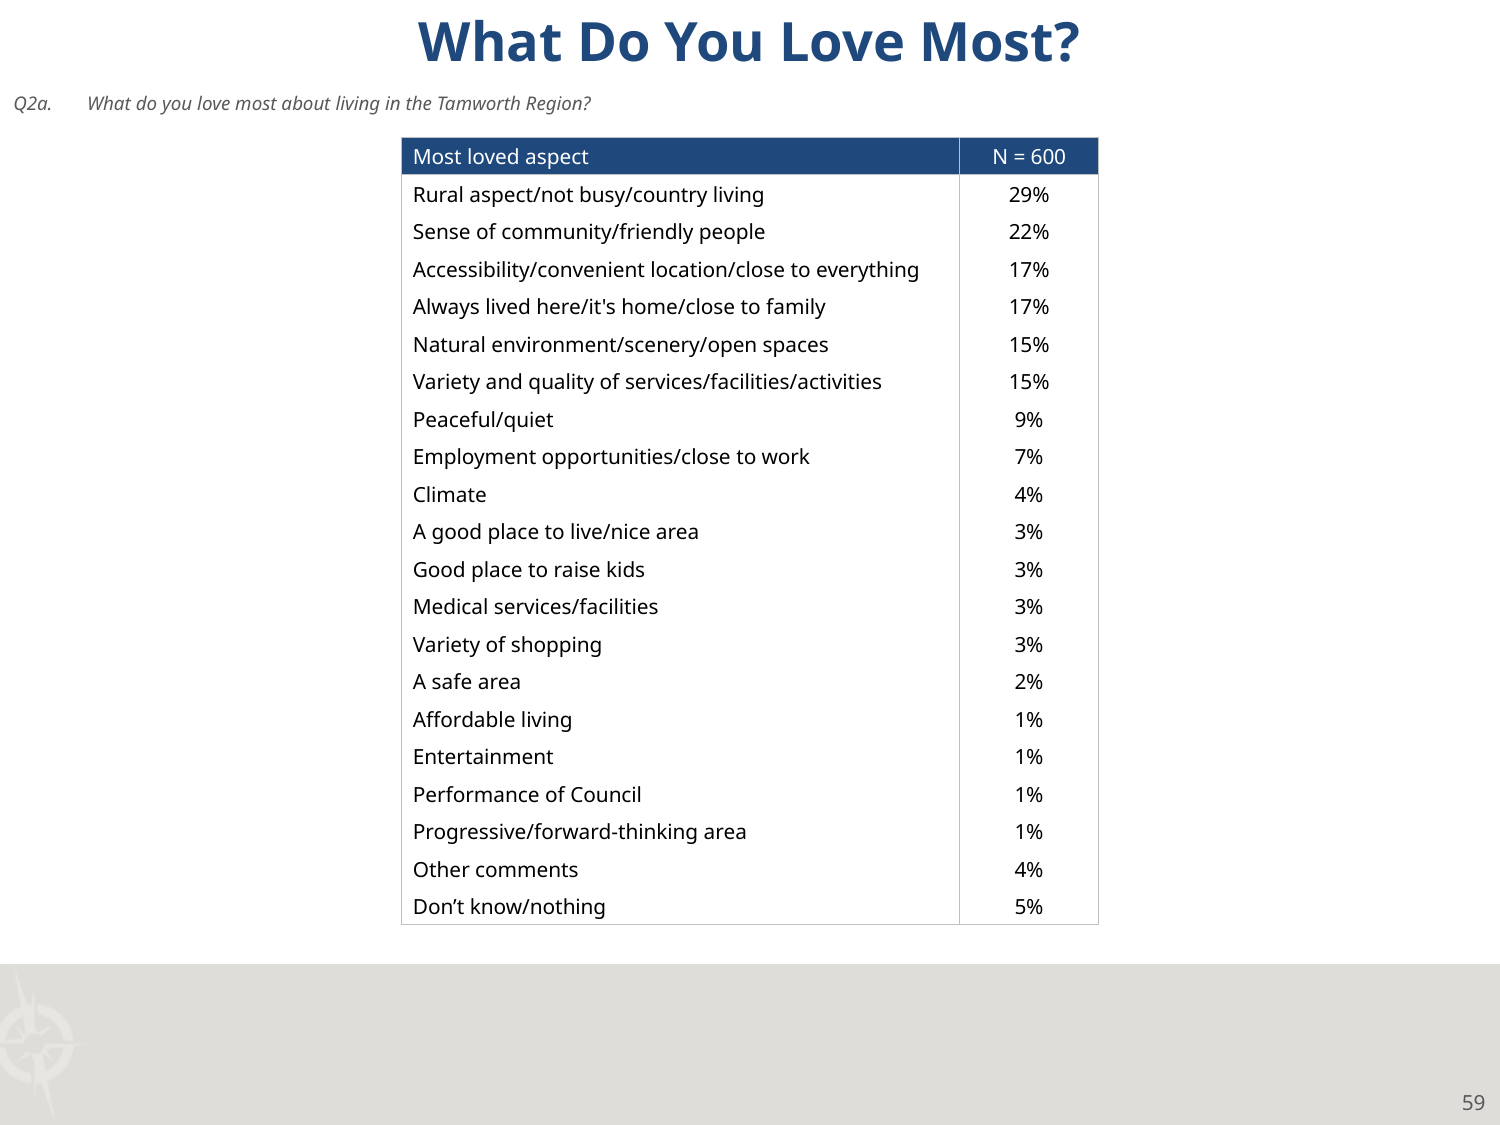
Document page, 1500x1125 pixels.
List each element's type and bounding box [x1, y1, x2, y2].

table_cell [402, 175, 959, 924]
list [0, 0, 1500, 83]
list [0, 85, 1499, 121]
table_cell [960, 175, 1098, 924]
table_header [402, 138, 959, 174]
table_header [960, 138, 1098, 174]
